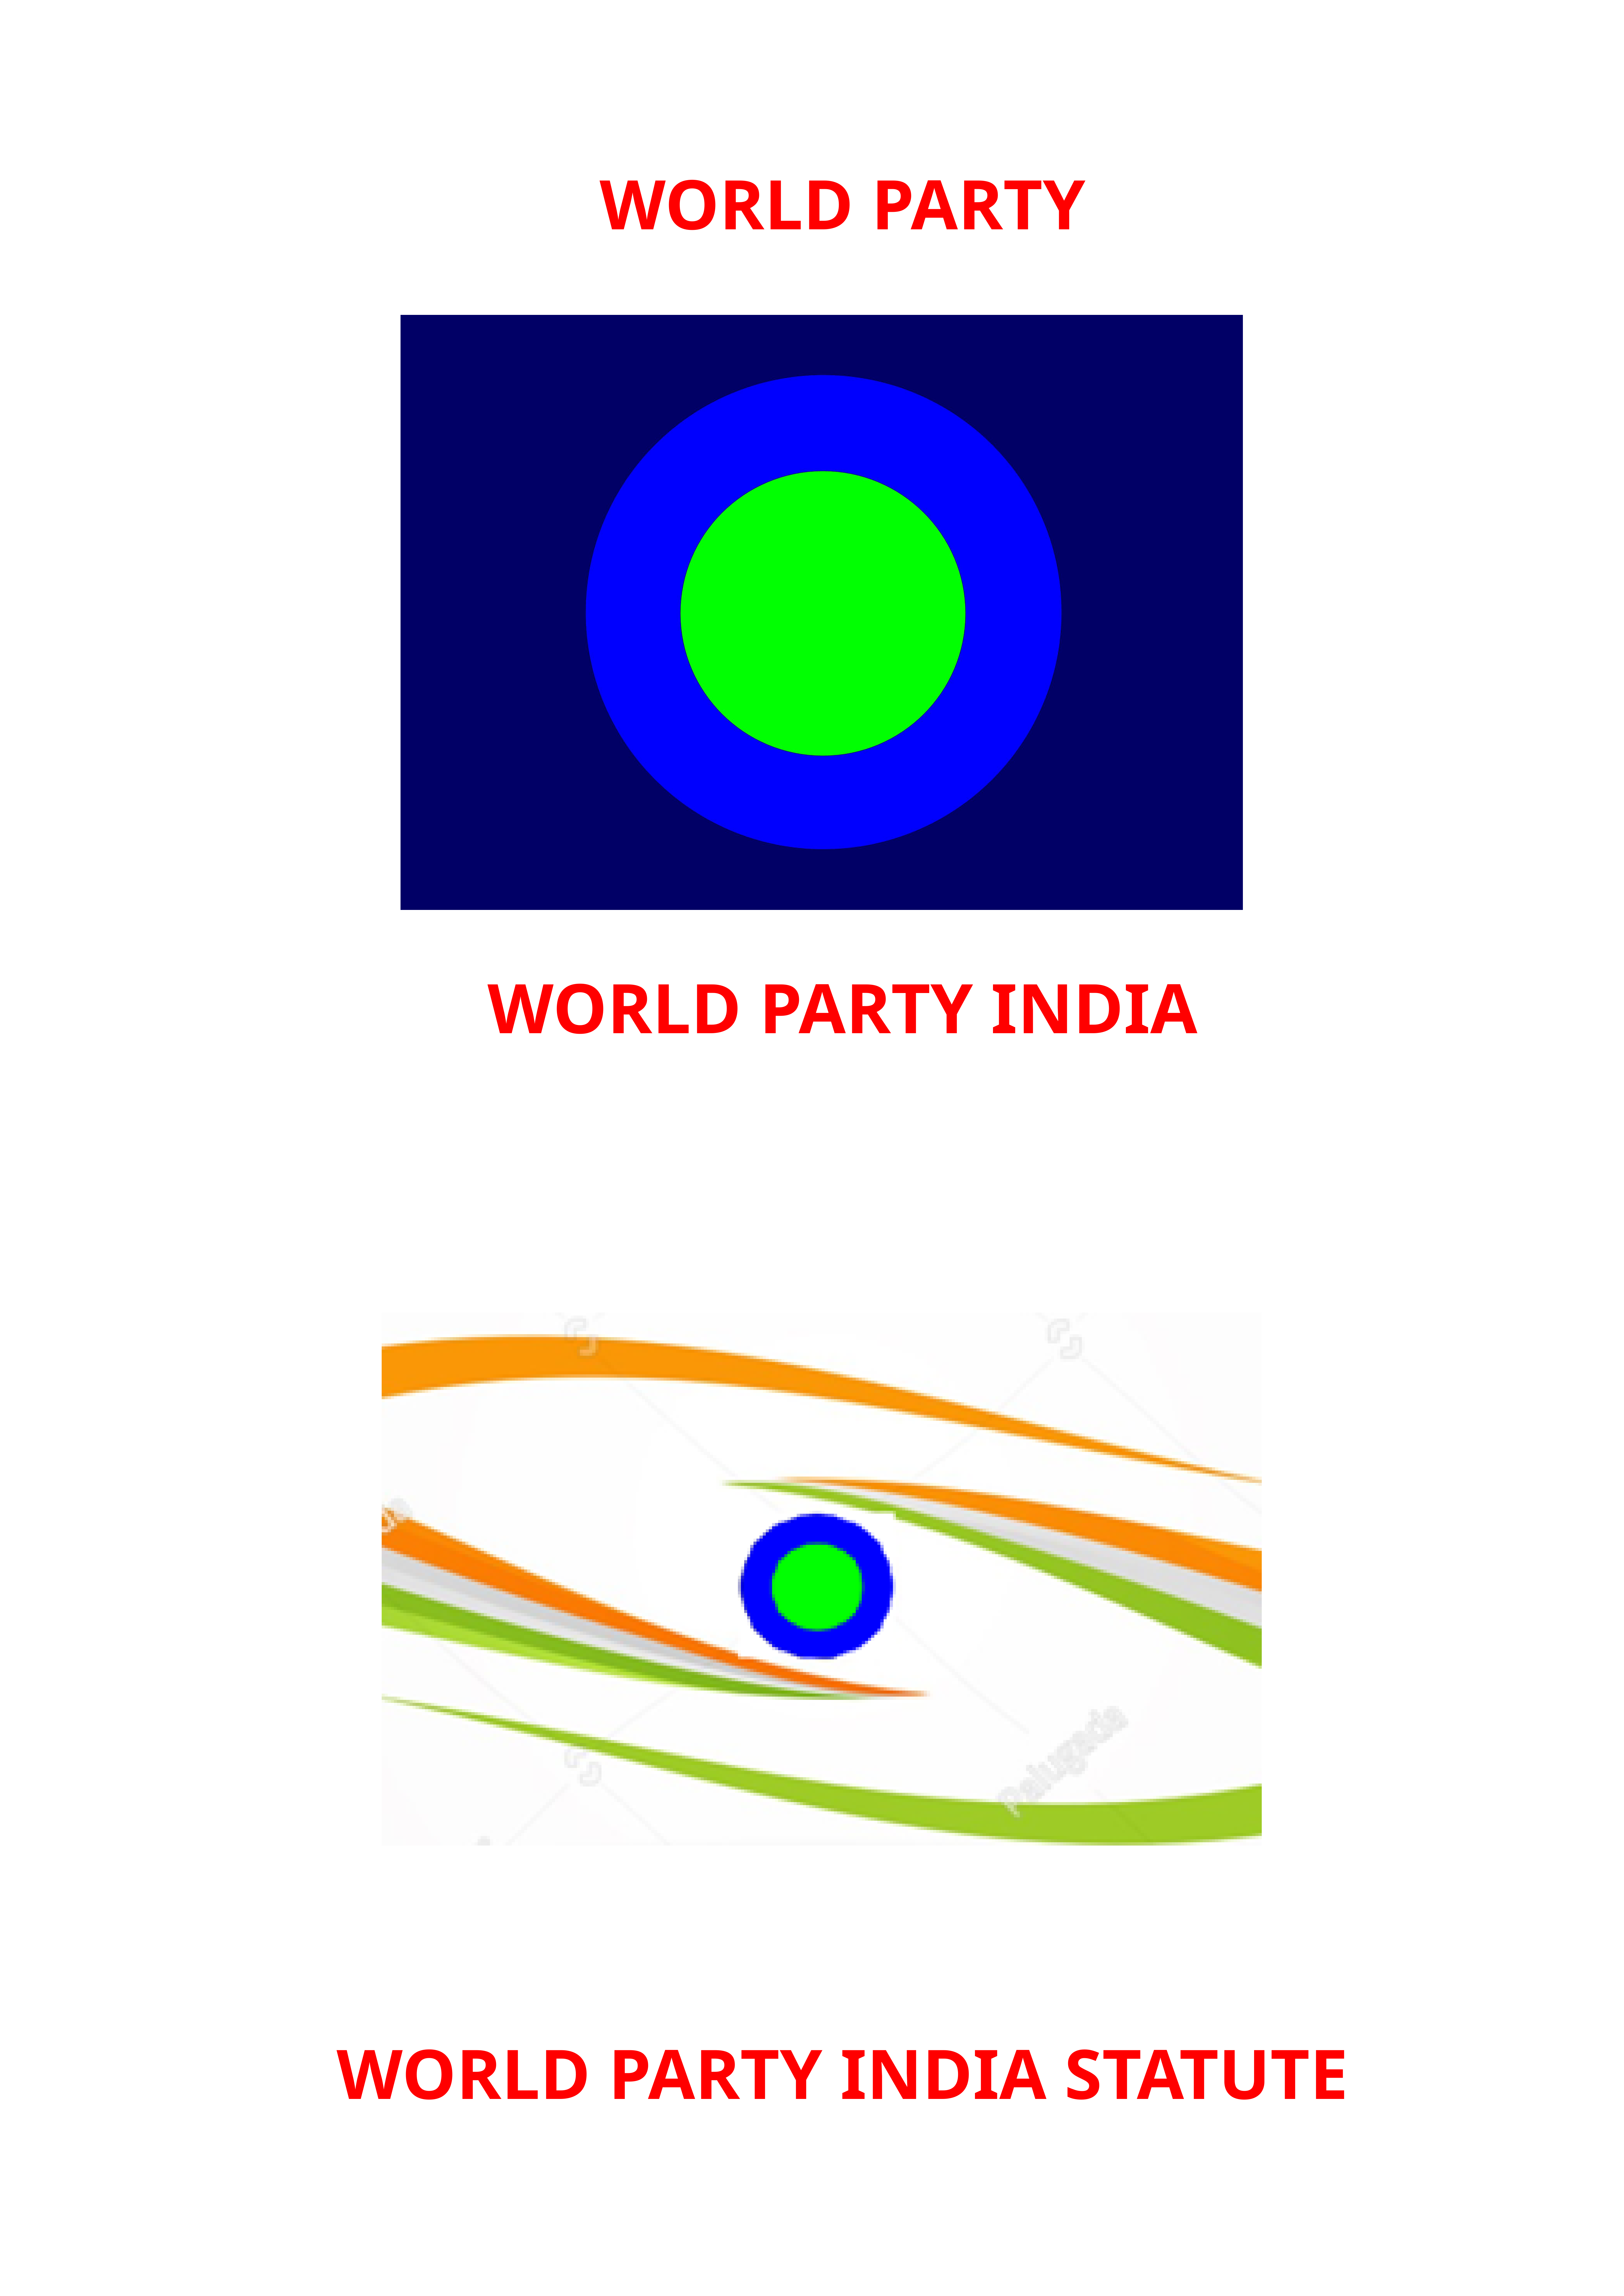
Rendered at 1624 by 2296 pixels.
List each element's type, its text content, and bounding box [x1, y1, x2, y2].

subtitle [91, 100, 1543, 2204]
text_box WORLD PARTY WORLD PARTY INDIA WORLD PARTY INDIA STATUTE [176, 93, 1510, 1712]
picture [400, 315, 1243, 910]
picture [381, 1313, 1262, 1846]
